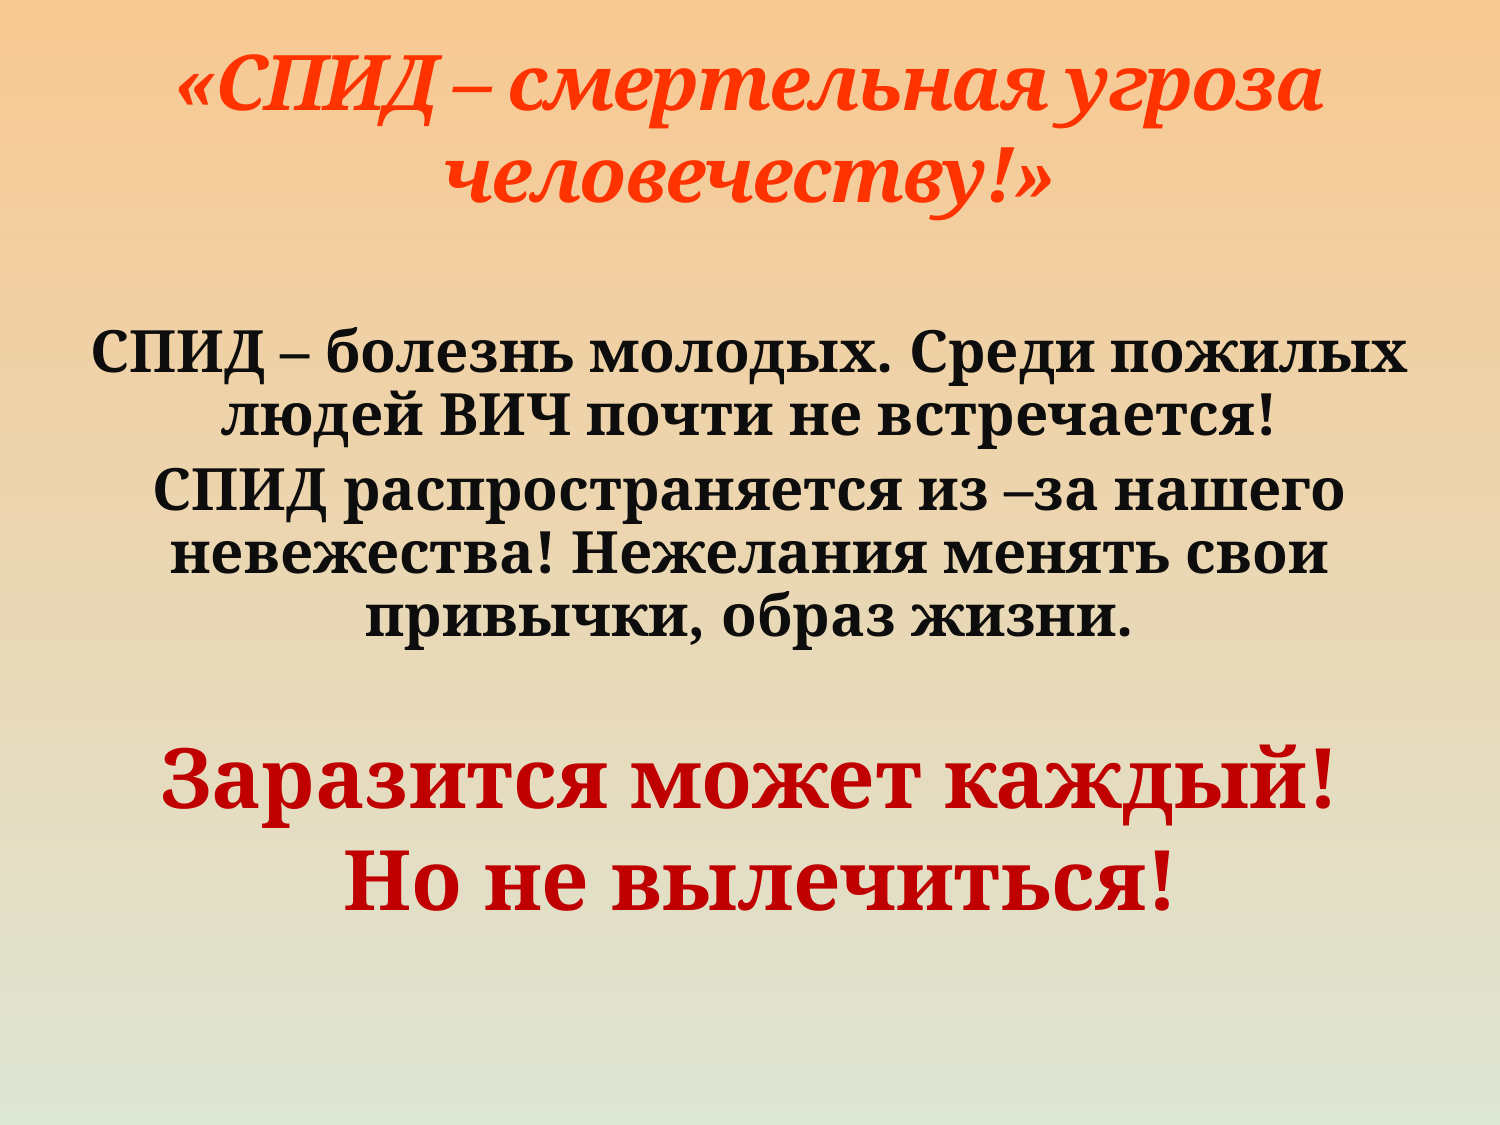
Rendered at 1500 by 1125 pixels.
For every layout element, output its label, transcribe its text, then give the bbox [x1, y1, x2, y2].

title «СПИД – смертельная угроза человечеству!» [74, 24, 1425, 225]
list СПИД – болезнь молодых. Среди пожилых людей ВИЧ почти не встречается! СПИД распространяется из –за нашего невежества! Нежелания менять свои привычки, образ жизни. Заразится может каждый! Но не вылечиться! [49, 314, 1451, 1035]
